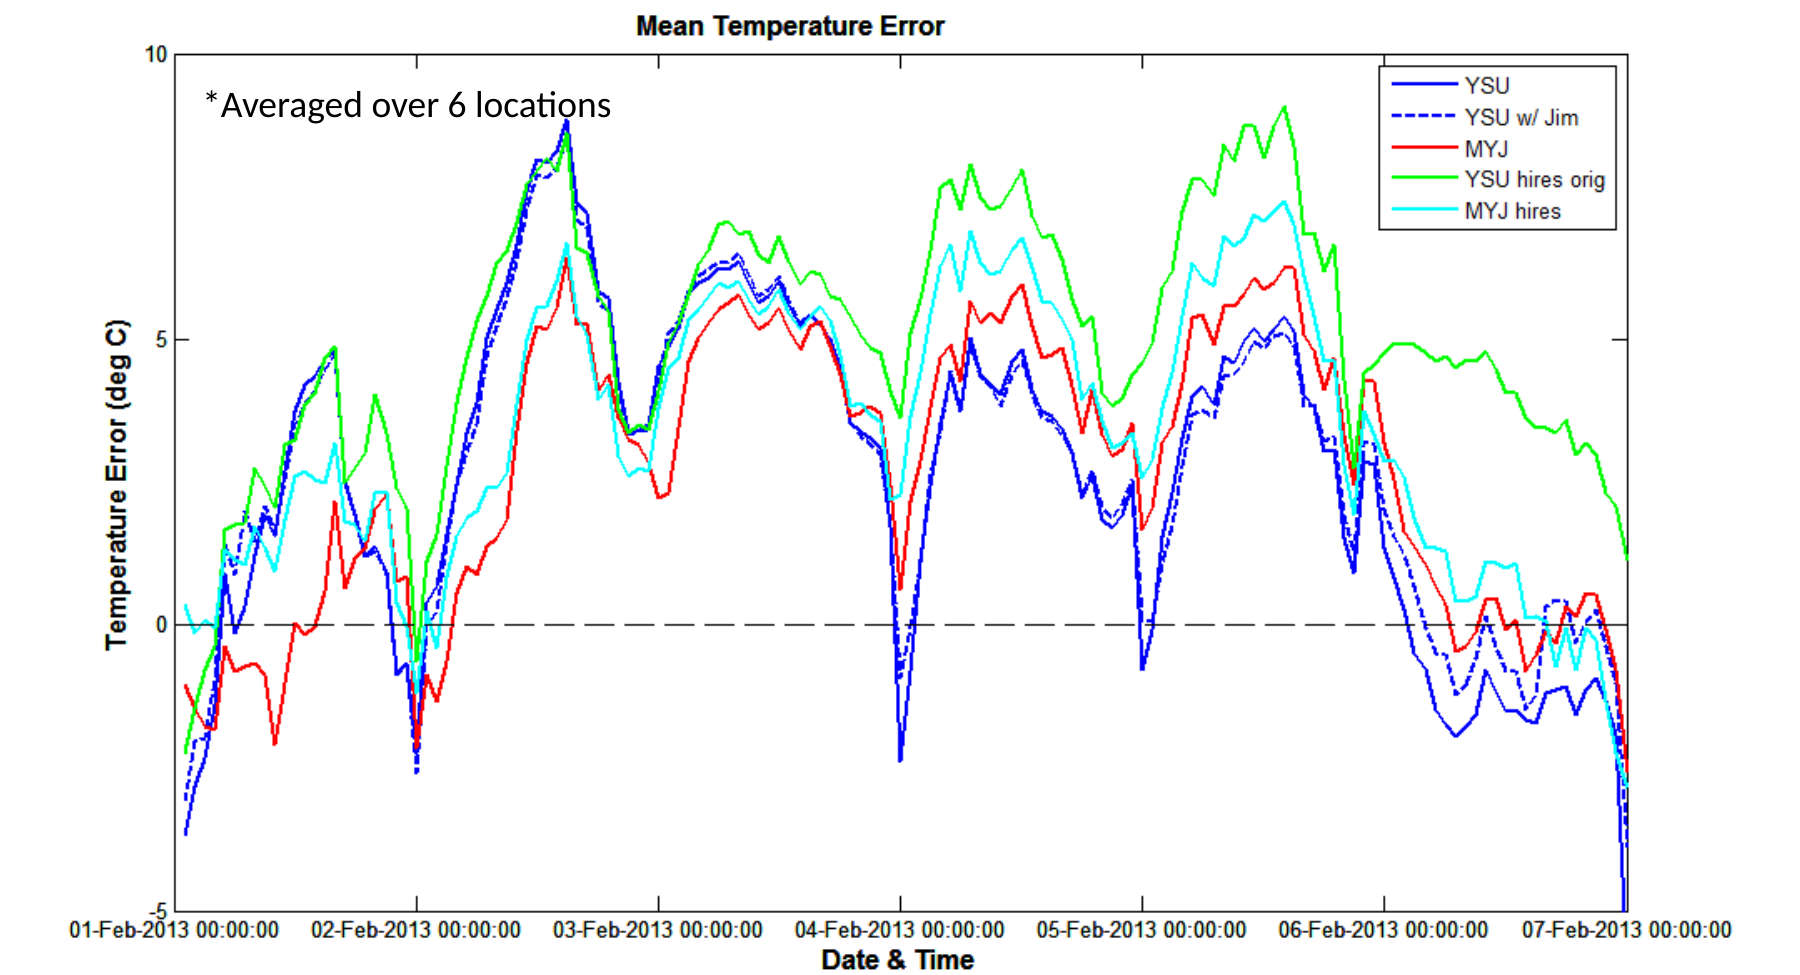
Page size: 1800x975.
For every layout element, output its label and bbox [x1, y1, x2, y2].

text_box [56, 0, 1744, 975]
